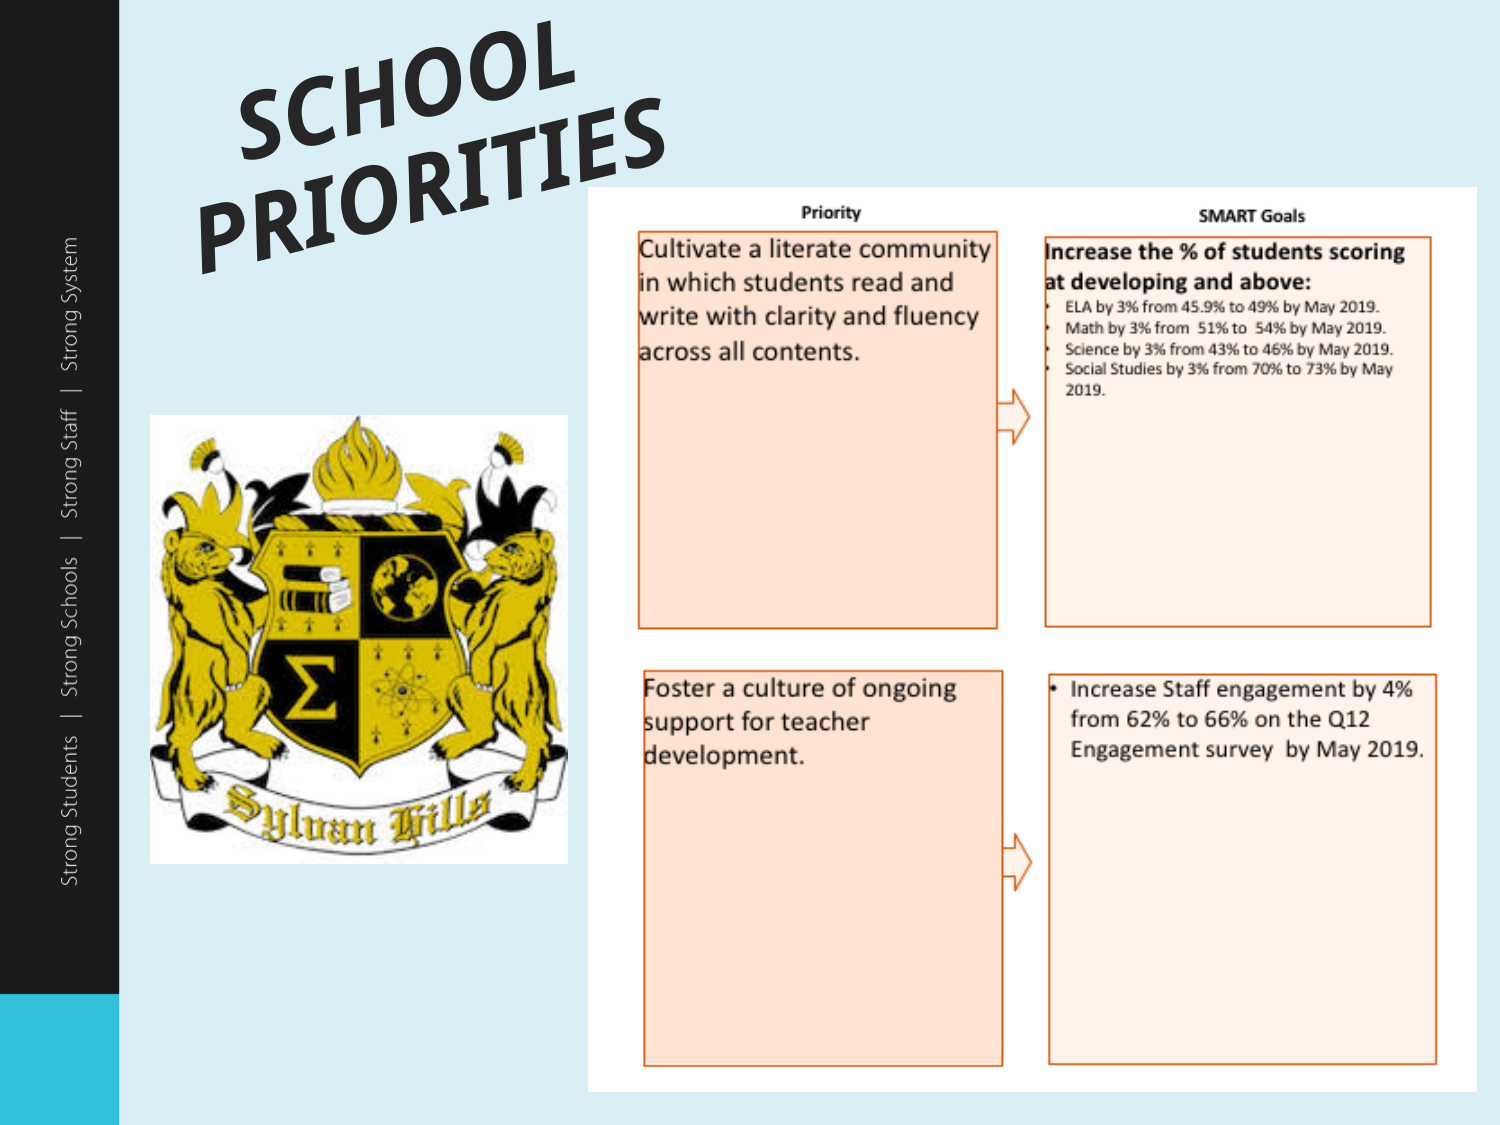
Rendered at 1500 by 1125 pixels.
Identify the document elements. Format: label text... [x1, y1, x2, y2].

picture [0, 0, 1500, 1125]
title SCHOOL PRIORITIES [39, 0, 805, 358]
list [588, 187, 1478, 1092]
